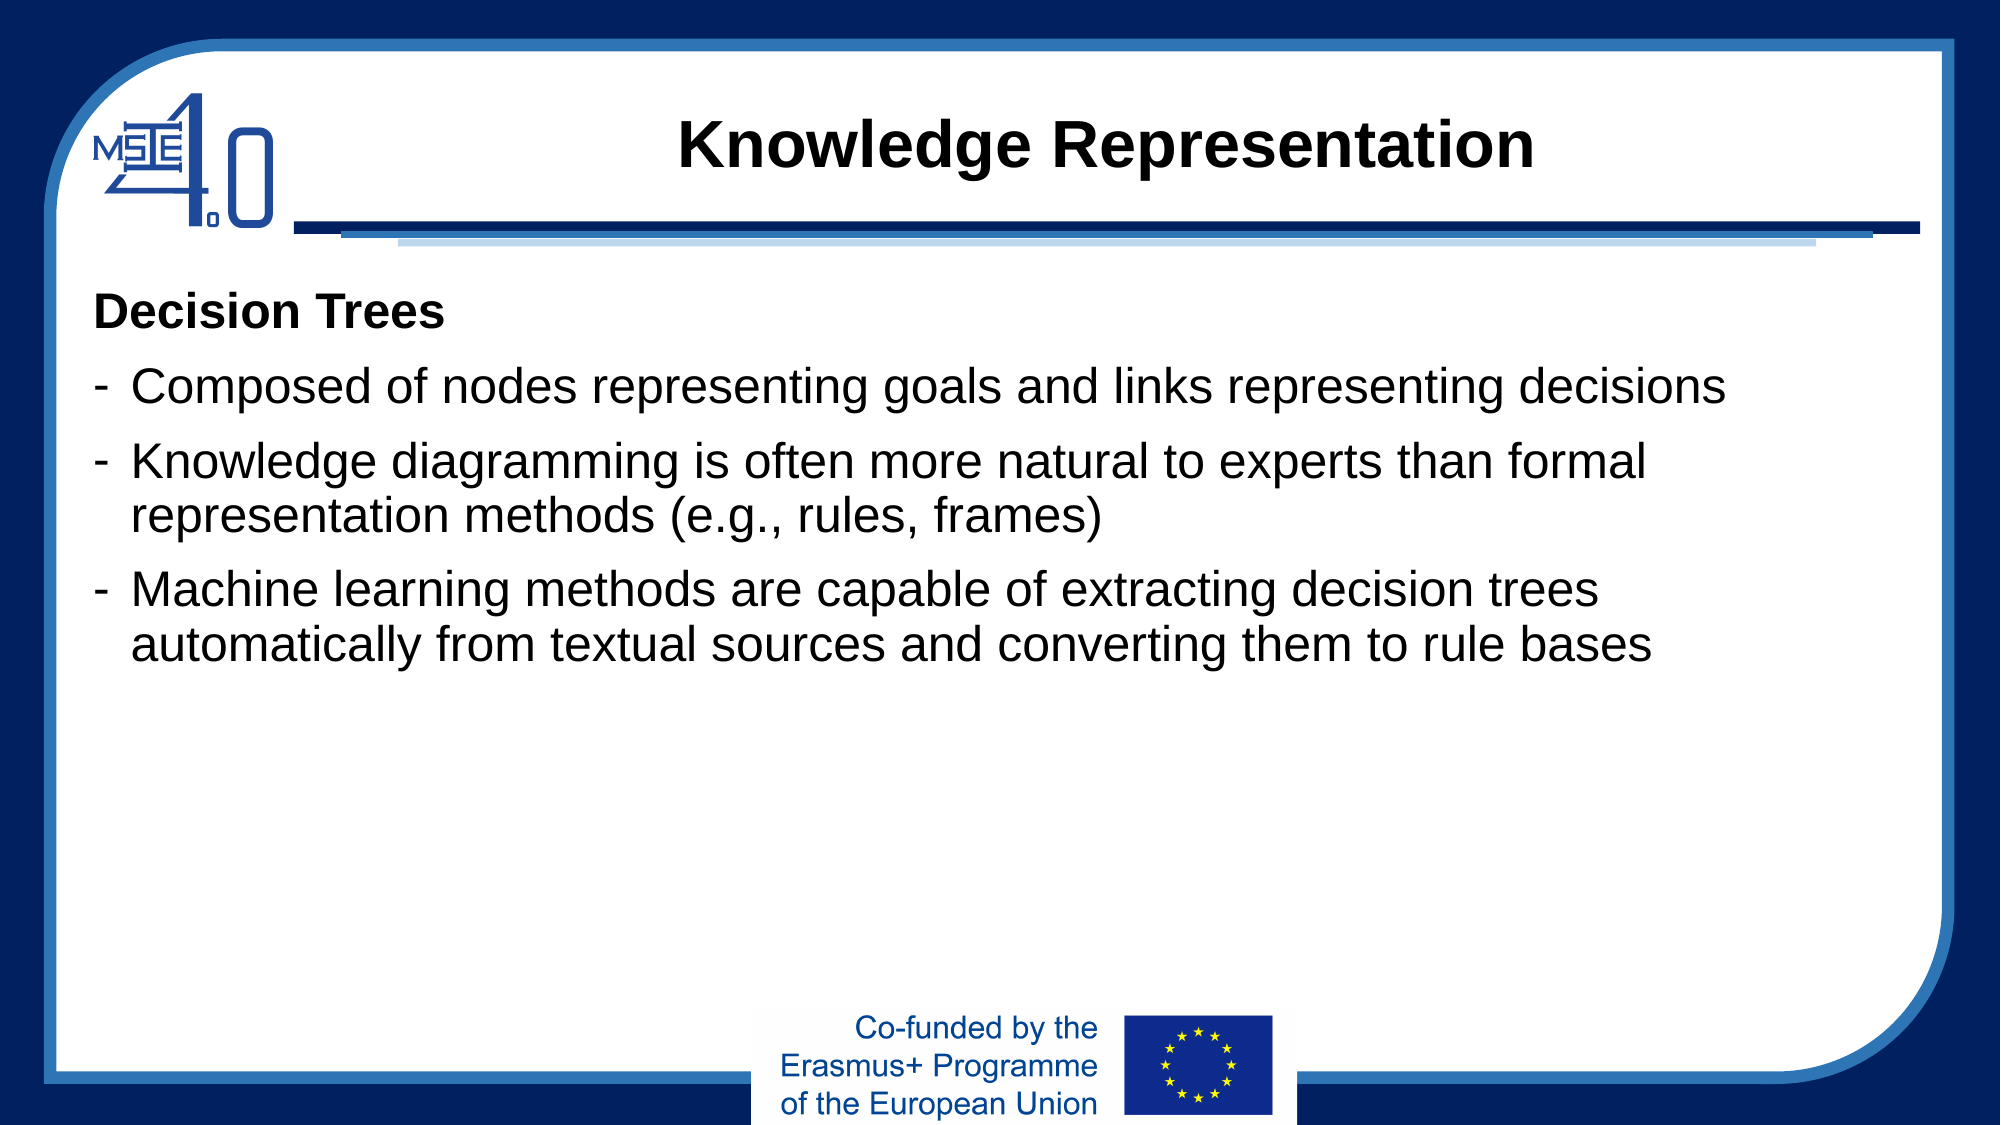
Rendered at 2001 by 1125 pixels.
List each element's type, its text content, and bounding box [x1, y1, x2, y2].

list Decision Trees Composed of nodes representing goals and links representing decisions Knowledge diagramming is often more natural to experts than formal representation methods (e.g., rules, frames) Machine learning methods are capable of extracting decision trees automatically from textual sources and converting them to rule bases [78, 277, 1921, 984]
picture [751, 1003, 1298, 1125]
title Knowledge Representation [294, 73, 1921, 220]
